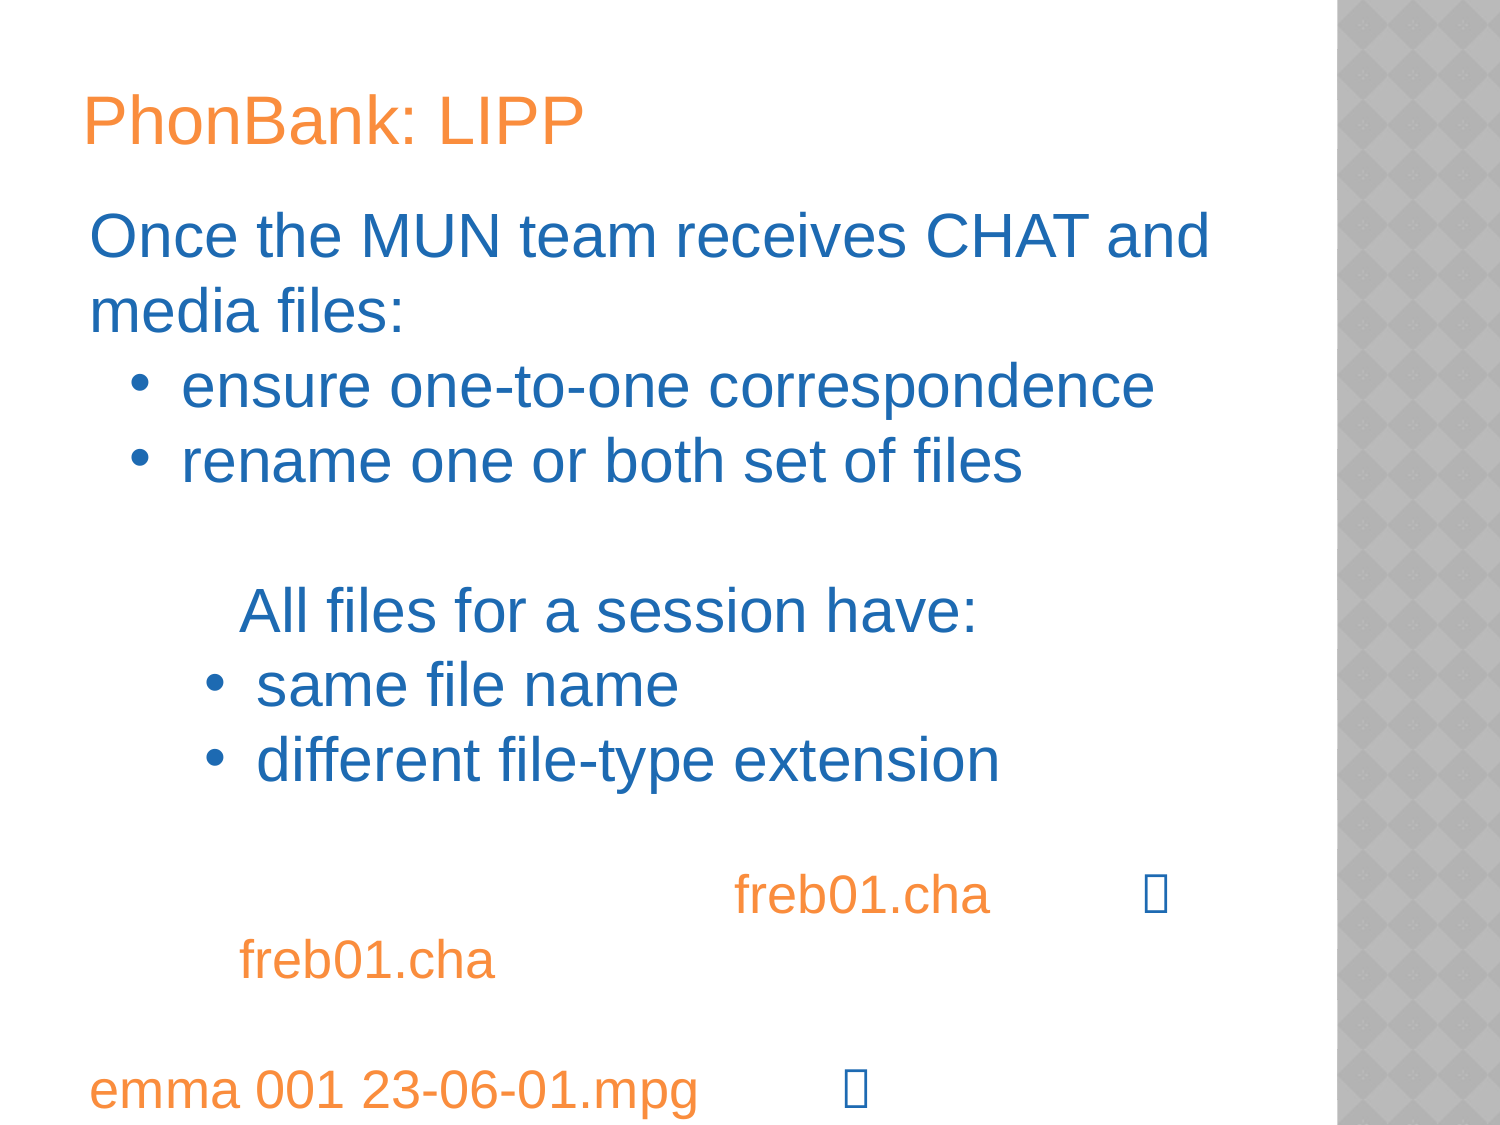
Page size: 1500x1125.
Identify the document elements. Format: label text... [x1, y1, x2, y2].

text_box Once the MUN team receives CHAT and media files: ensure one-to-one correspondence rename one or both set of files All files for a session have: same file name different file-type extension freb01.cha  freb01.cha emma 001 23-06-01.mpg  freb01.mpg [74, 187, 1263, 1125]
title PhonBank: LIPP [75, 50, 1315, 159]
